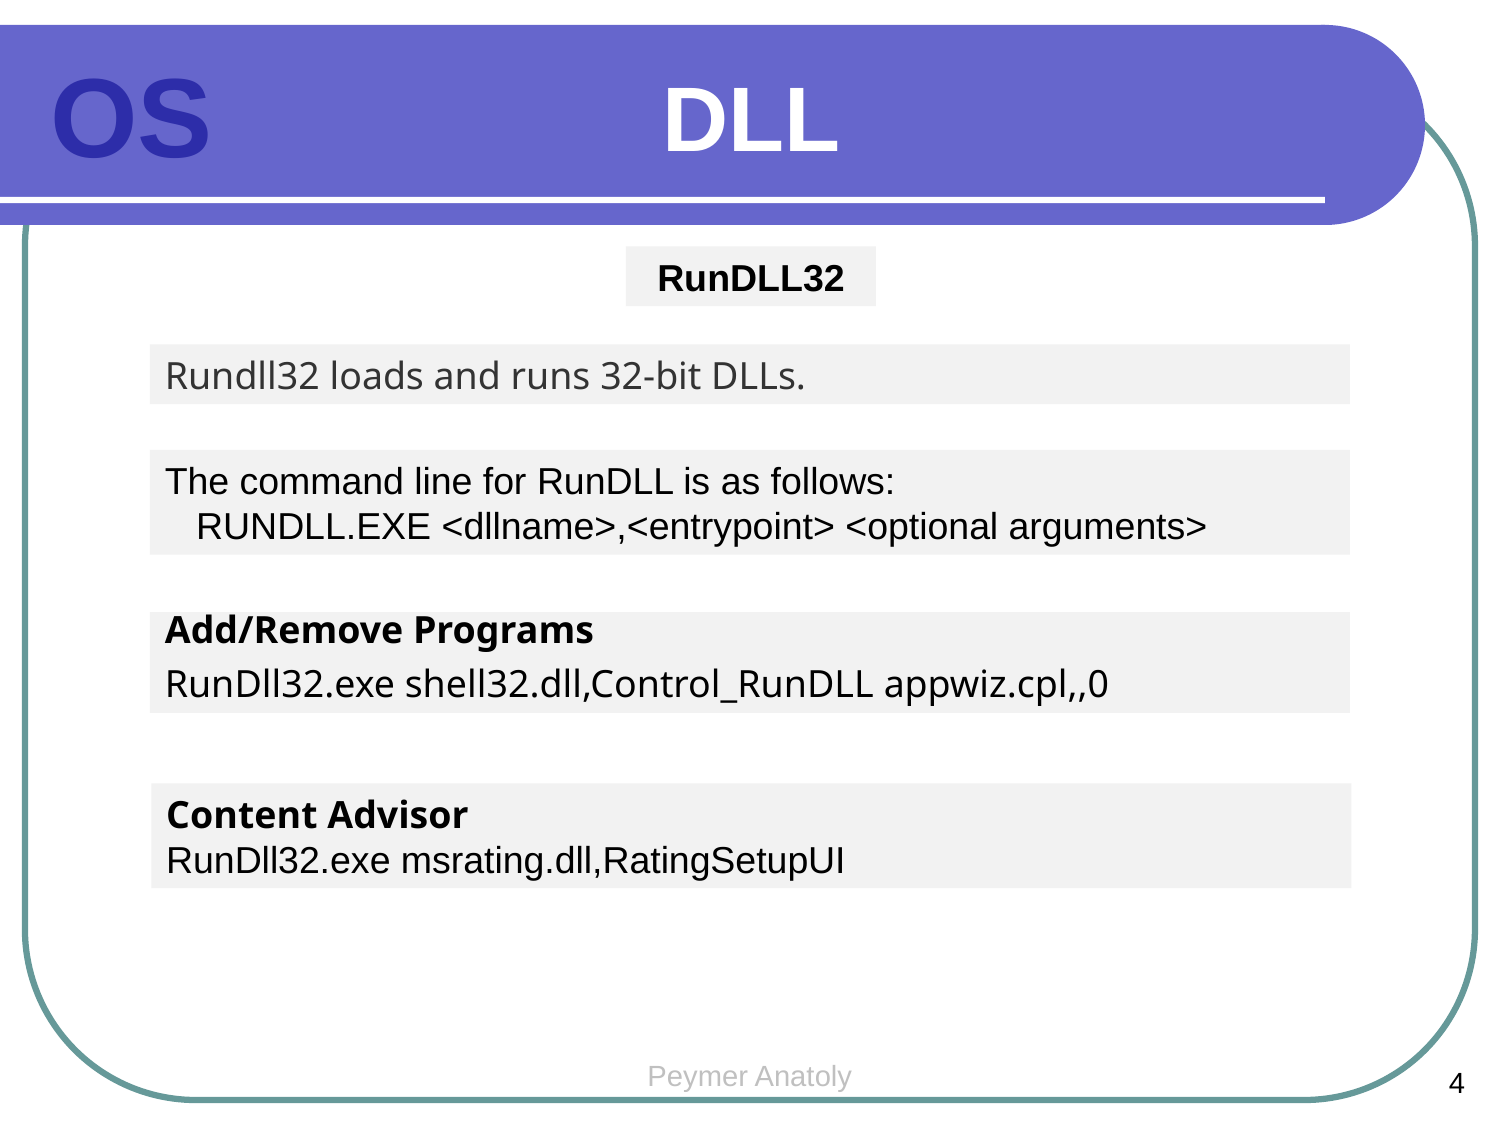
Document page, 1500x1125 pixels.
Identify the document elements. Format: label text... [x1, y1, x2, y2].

text_box The command line for RunDLL is as follows: RUNDLL.EXE <dllname>,<entrypoint> <optional arguments> [149, 449, 1350, 555]
text_box Content Advisor RunDll32.exe msrating.dll,RatingSetupUI [151, 783, 1352, 889]
text_box [0, 200, 1311, 225]
text_box [0, 24, 488, 199]
text_box OS [24, 37, 238, 188]
text_box DLL [488, 24, 1014, 206]
text_box [24, 125, 1475, 1101]
text_box Add/Remove Programs RunDll32.exe shell32.dll,Control_RunDLL appwiz.cpl,,0 [149, 612, 1350, 713]
text_box [1014, 24, 1321, 200]
slide_number 4 [1379, 1056, 1481, 1108]
text_box RunDLL32 [625, 246, 876, 307]
text_box [1224, 24, 1426, 225]
text_box Rundll32 loads and runs 32-bit DLLs. [149, 344, 1350, 405]
